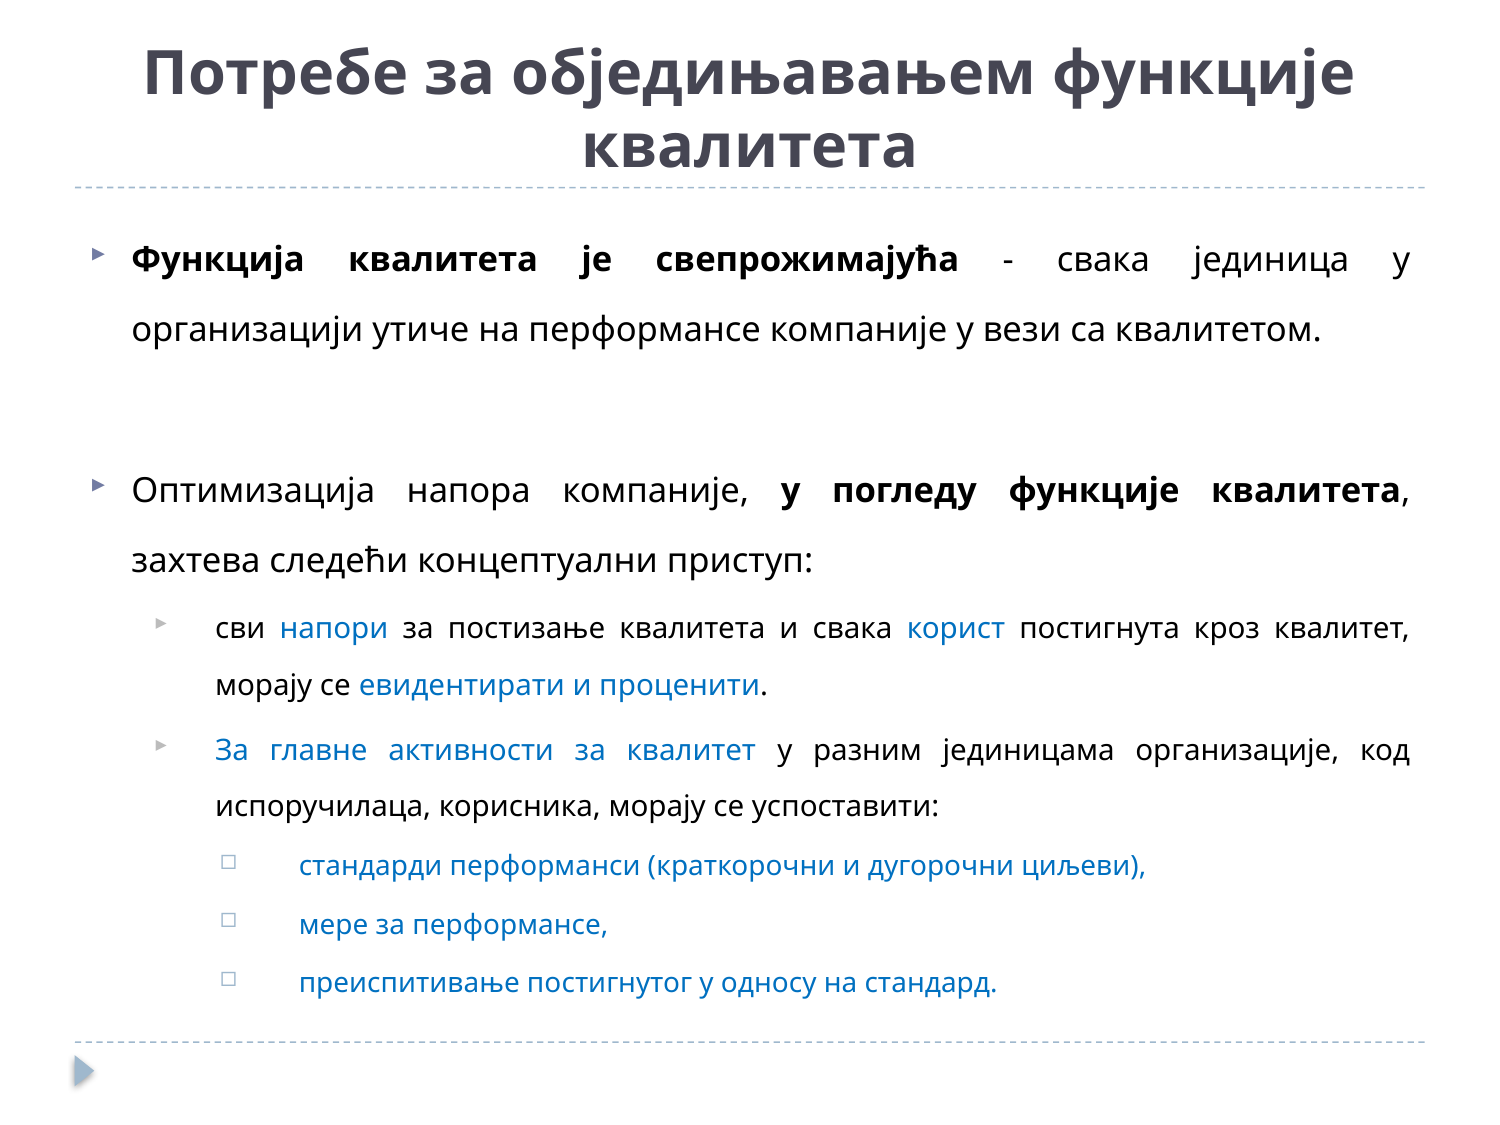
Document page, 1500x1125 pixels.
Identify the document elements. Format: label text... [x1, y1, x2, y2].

list Функција квалитета је свепрожимајућа - свака јединица у организацији утиче на перформансе компаније у вези са квалитетом. Оптимизација напора компаније, у погледу функције квалитета, захтева следећи концептуални приступ: сви напори за постизање квалитета и свака корист постигнута кроз квалитет, морају се евидентирати и проценити. За главне активности за квалитет у разним јединицама организације, код испоручилаца, корисника, морају се успоставити: стандарди перформанси (краткорочни и дугорочни циљеви), мере за перформансе, преиспитивање постигнутог у односу на стандард. [75, 200, 1425, 1010]
title Потребе за обједињавањем функције квалитета [75, 24, 1425, 188]
